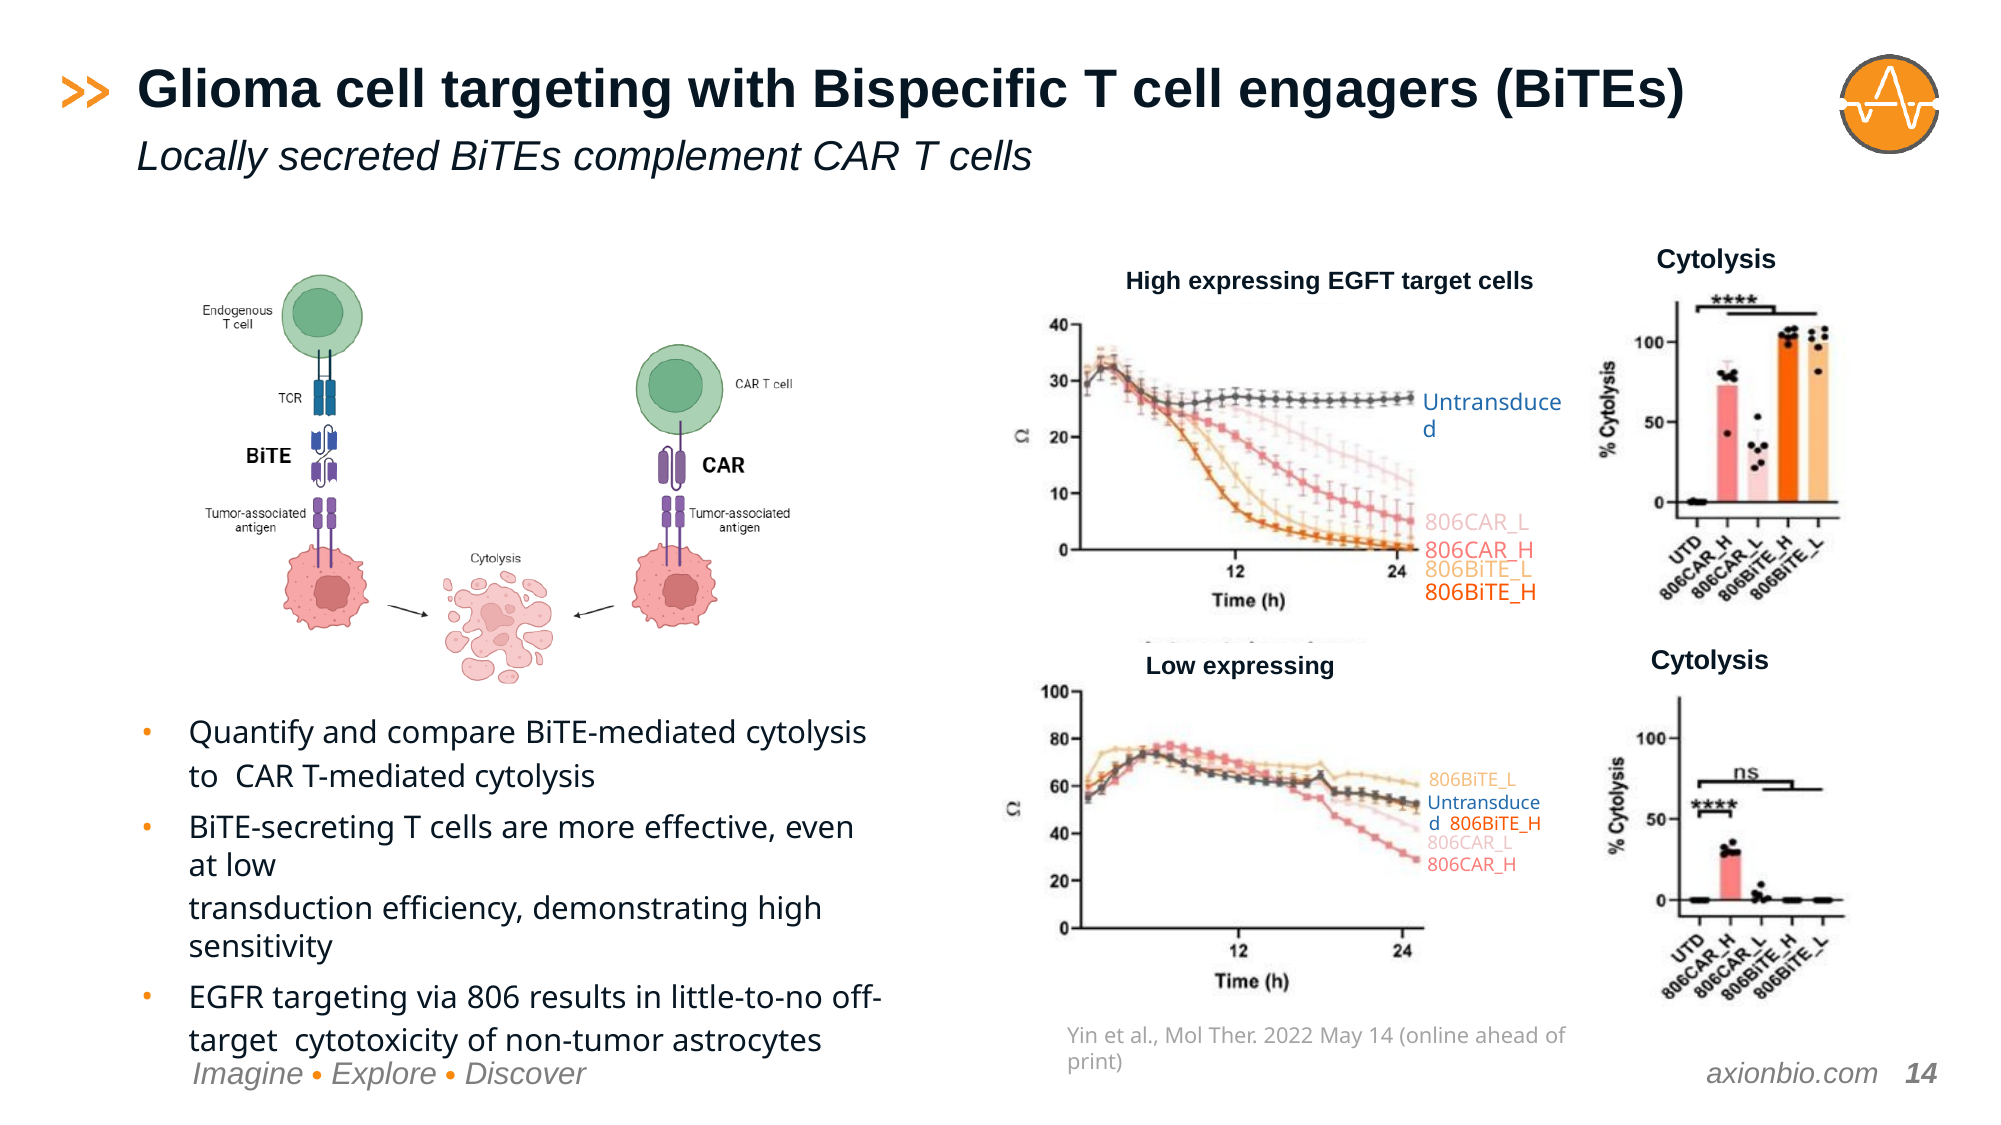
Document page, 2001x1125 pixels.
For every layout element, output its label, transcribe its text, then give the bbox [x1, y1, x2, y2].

picture [203, 273, 793, 685]
picture [1839, 54, 1939, 155]
text_box Untransduced 806CAR_L 806CAR_H 806BiTE_L 806BiTE_H [1432, 384, 1568, 606]
slide_number axionbio.com 14 [1704, 1055, 1942, 1125]
footer Imagine  Explore  Discover [190, 1054, 592, 1125]
text_box Yin et al., Mol Ther. 2022 May 14 (online ahead of print) [1065, 1019, 1612, 1074]
text_box Quantify and compare BiTE-mediated cytolysis to CAR T-mediated cytolysis BiTE-secreting T cells are more effective, even at low transduction efficiency, demonstrating high sensitivity EGFR targeting via 806 results in little-to-no off-target cytotoxicity of non-tumor astrocytes [139, 704, 932, 1058]
text_box [1110, 257, 1560, 303]
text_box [1589, 234, 1860, 605]
picture [1012, 273, 1427, 615]
text_box 806BiTE_L Untransduced 806BiTE_H 806CAR_L 806CAR_H [1437, 766, 1547, 876]
picture [61, 75, 109, 109]
title Glioma cell targeting with Bispecific T cell engagers (BiTEs) Locally secreted BiTEs complement CAR T cells [134, 38, 1687, 242]
text_box High expressing EGFT target cells [1123, 262, 1536, 295]
picture [1002, 637, 1431, 997]
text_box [1603, 635, 1886, 1008]
